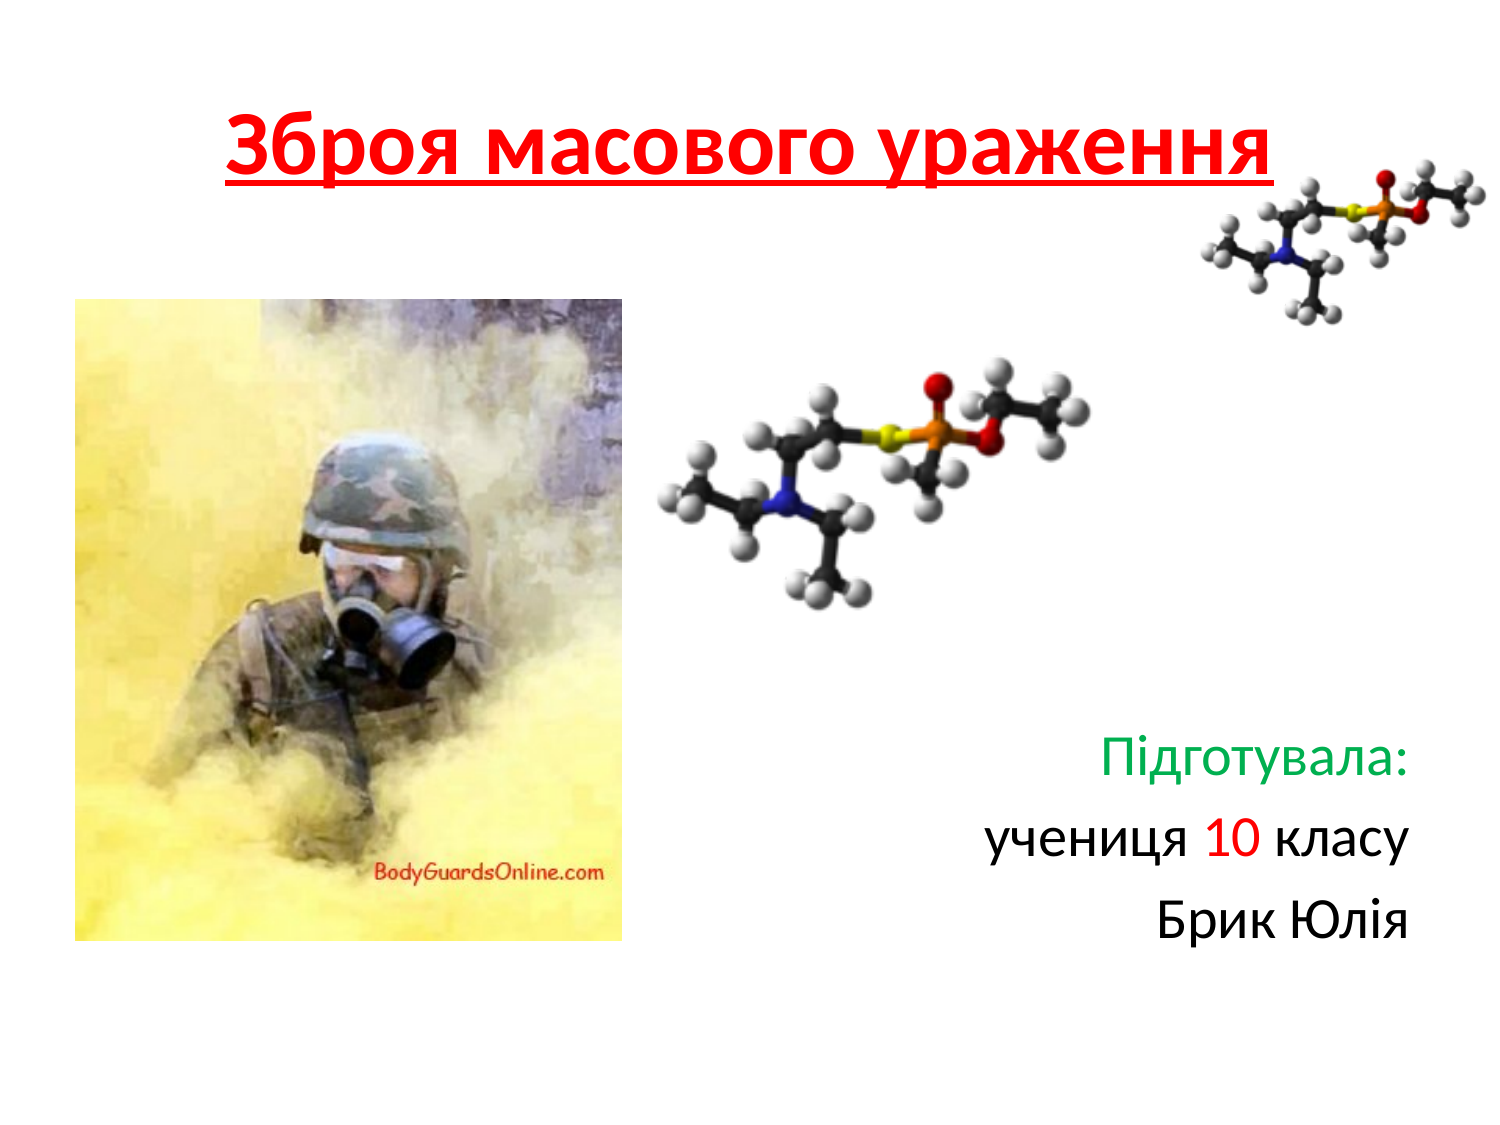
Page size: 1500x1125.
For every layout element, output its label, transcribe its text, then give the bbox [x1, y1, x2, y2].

picture [1187, 145, 1500, 341]
picture [74, 299, 622, 941]
list Зброя масового ураження Підготувала: учениця 10 класу Брик Юлія [75, 75, 1425, 1004]
picture [637, 337, 1112, 632]
